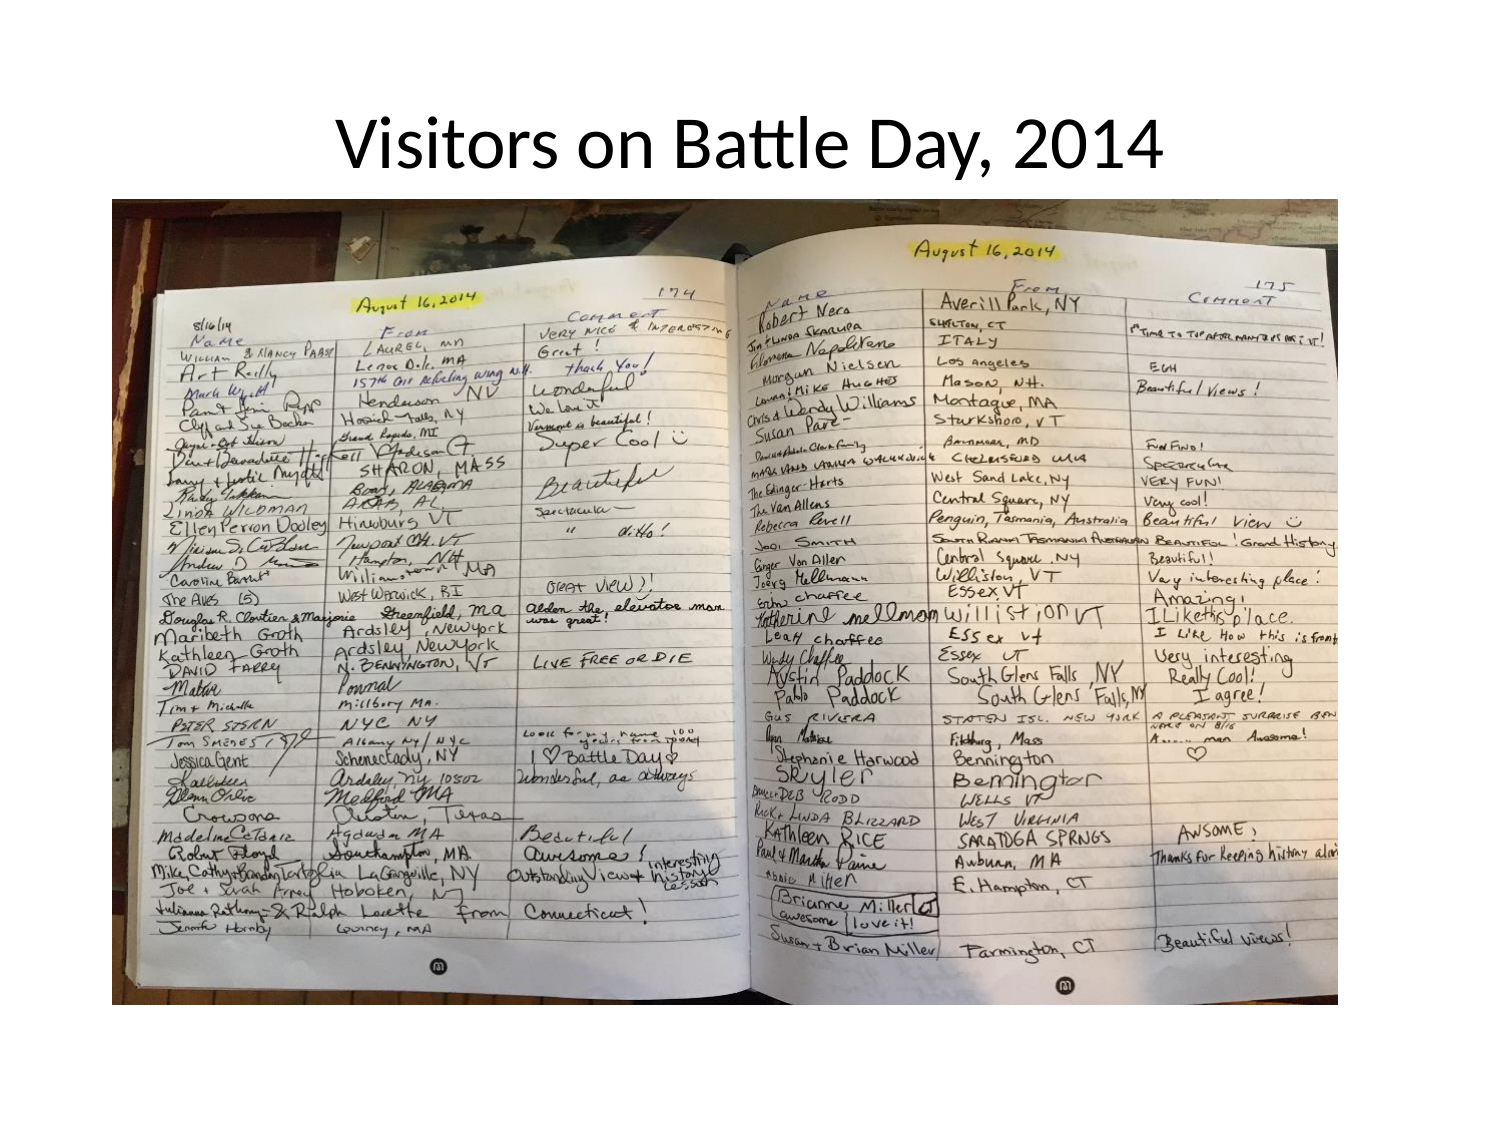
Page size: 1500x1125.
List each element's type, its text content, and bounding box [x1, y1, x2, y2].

title Visitors on Battle Day, 2014 [75, 45, 1425, 233]
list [112, 199, 1338, 1006]
